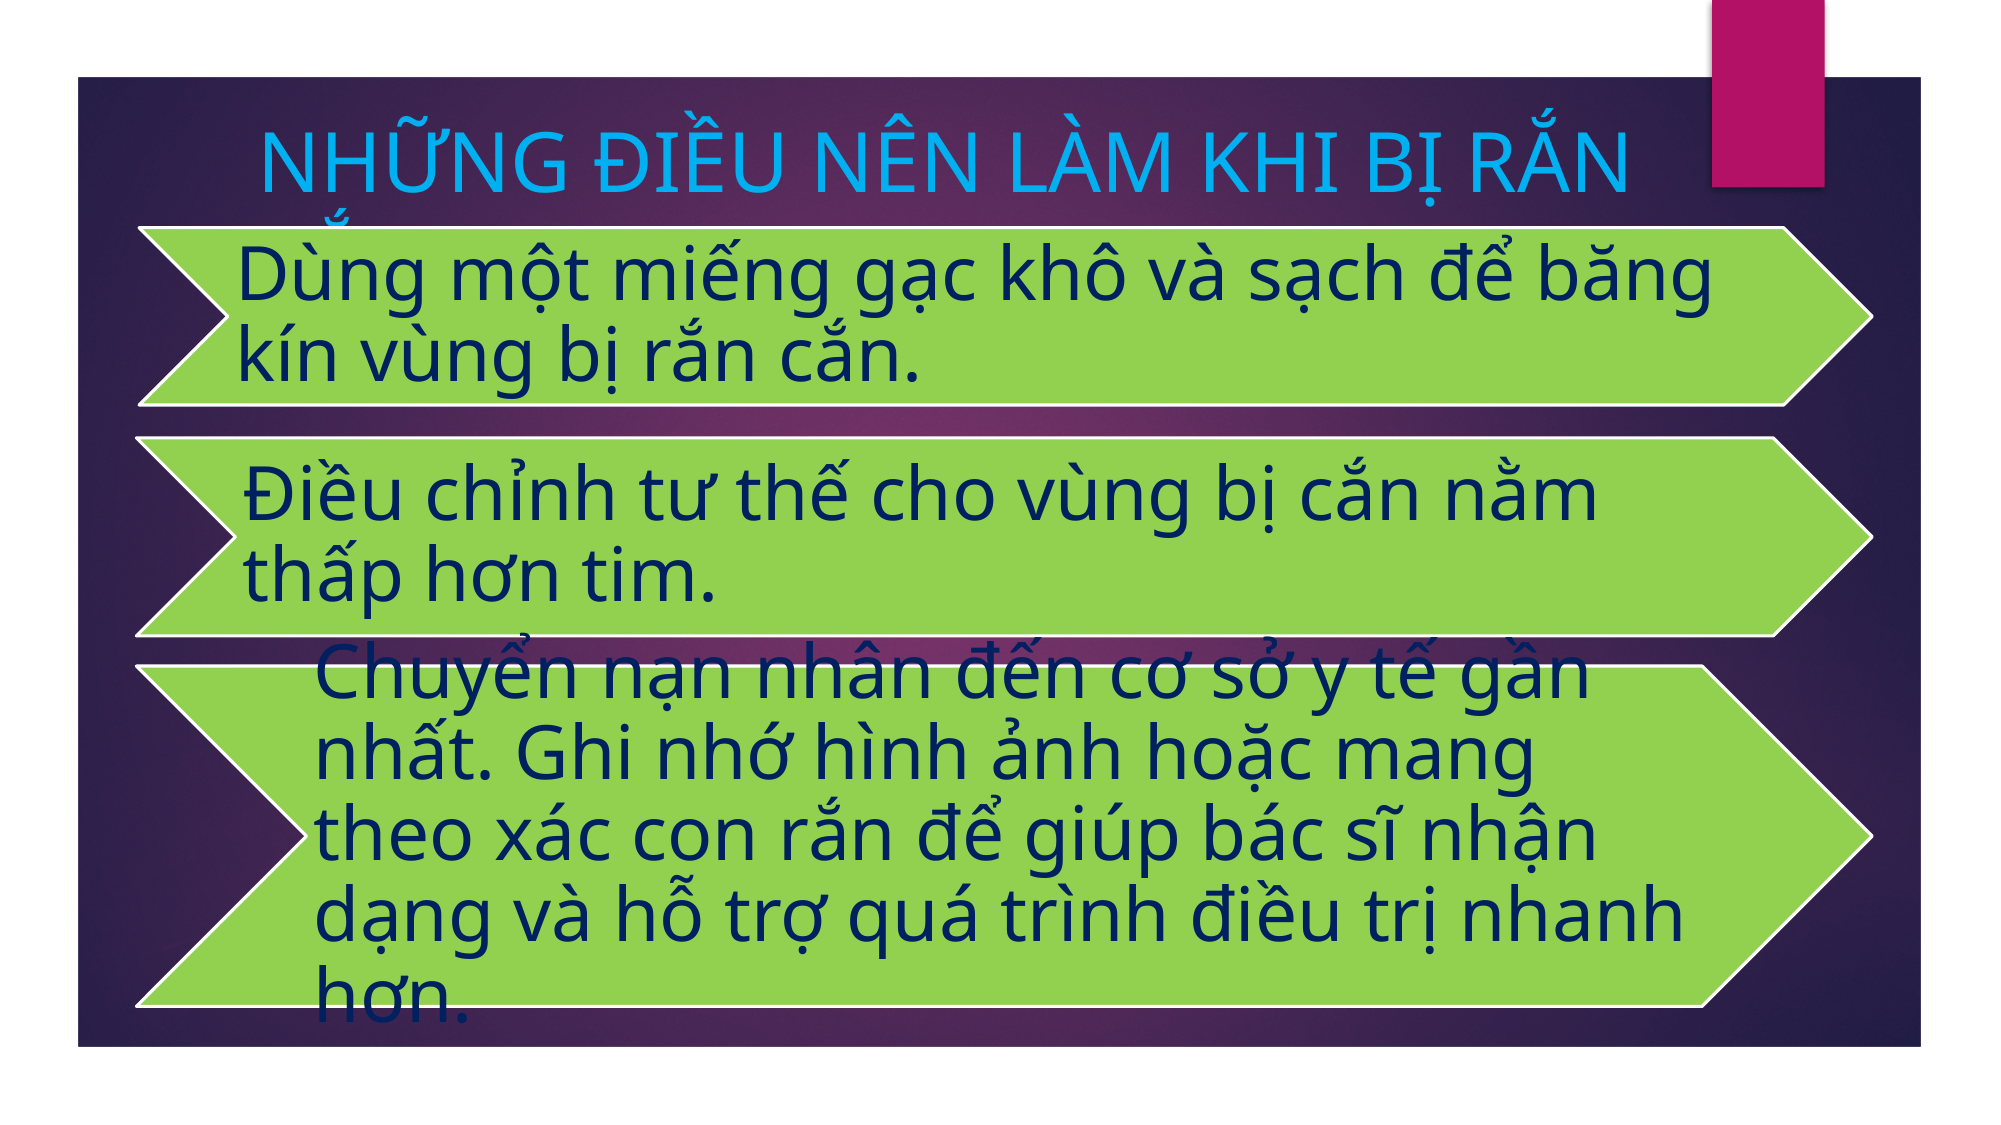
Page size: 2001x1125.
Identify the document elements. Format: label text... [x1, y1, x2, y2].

text_box Chuyển nạn nhân đến cơ sở y tế gần nhất. Ghi nhớ hình ảnh hoặc mang theo xác con rắn để giúp bác sĩ nhận dạng và hỗ trợ quá trình điều trị nhanh hơn. [134, 664, 1874, 1008]
text_box Dùng một miếng gạc khô và sạch để băng kín vùng bị rắn cắn. [137, 226, 1874, 407]
text_box Điều chỉnh tư thế cho vùng bị cắn nằm thấp hơn tim. [134, 436, 1874, 638]
subtitle NHỮNG ĐIỀU NÊN LÀM KHI BỊ RẮN CẮN [242, 101, 1719, 226]
